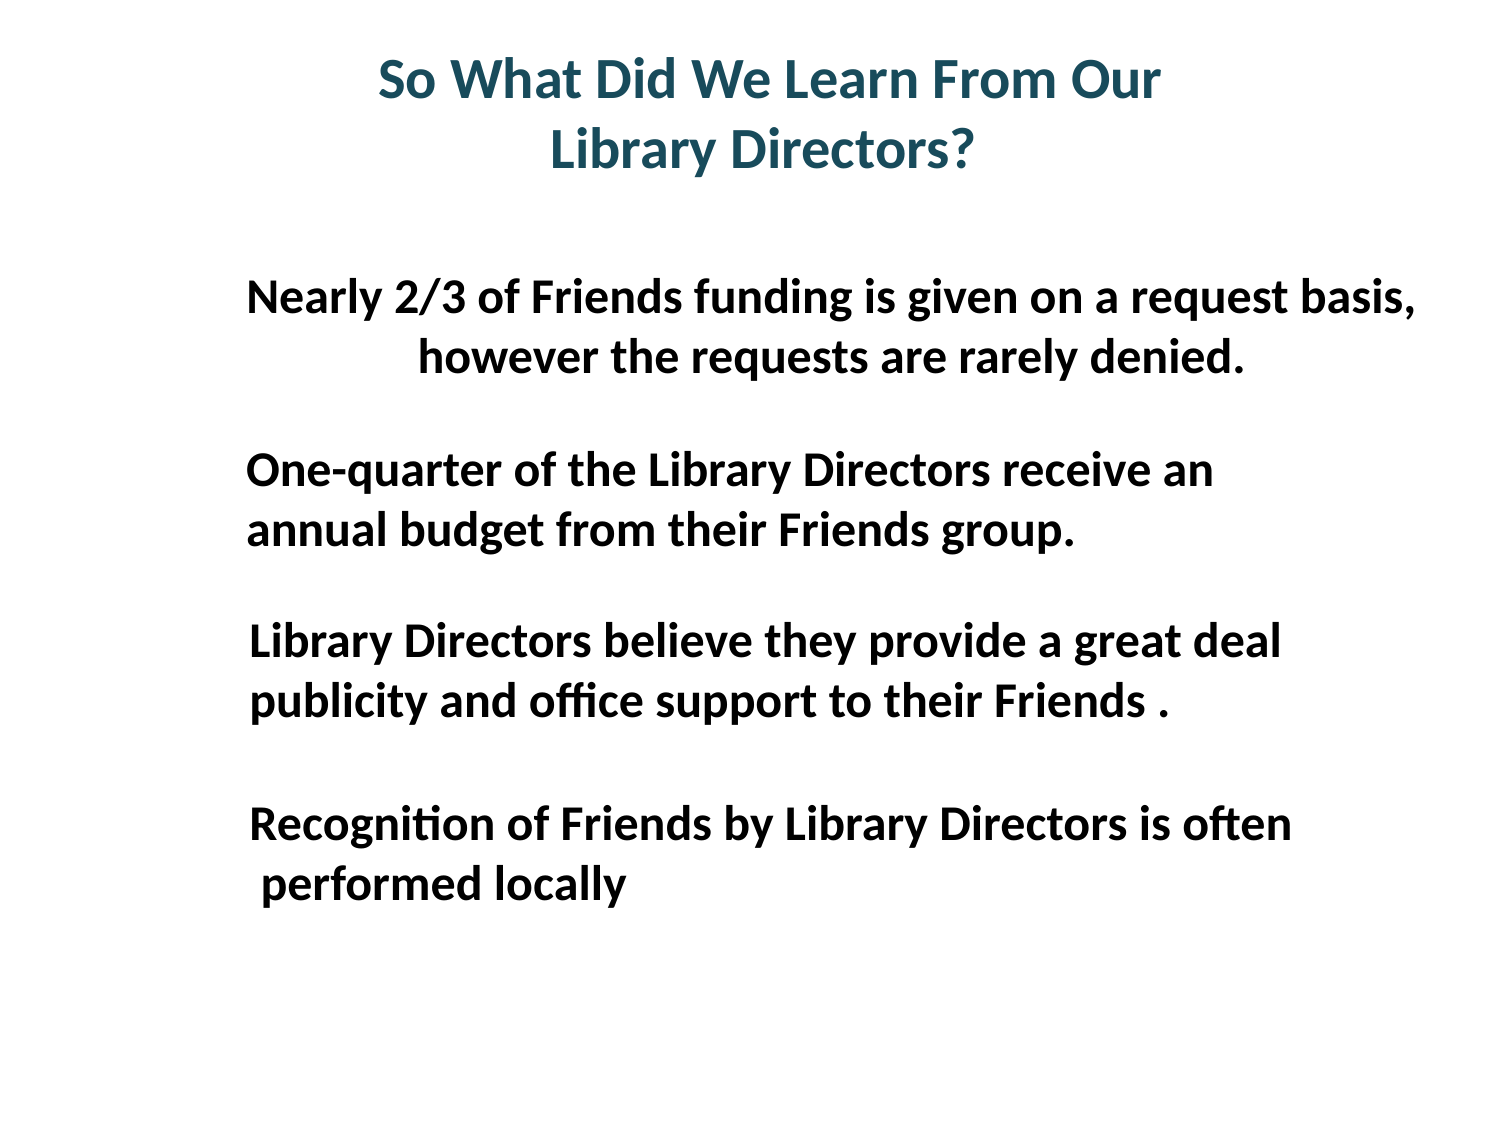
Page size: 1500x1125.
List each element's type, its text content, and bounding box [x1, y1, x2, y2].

text_box Recognition of Friends by Library Directors is often performed locally [234, 783, 1500, 918]
text_box Nearly 2/3 of Friends funding is given on a request basis, however the requests are rarely denied. [190, 256, 1473, 391]
text_box So What Did We Learn From Our Library Directors? [311, 32, 1230, 188]
text_box Library Directors believe they provide a great deal publicity and office support to their Friends . [234, 600, 1415, 736]
text_box One-quarter of the Library Directors receive an annual budget from their Friends group. [231, 429, 1347, 564]
